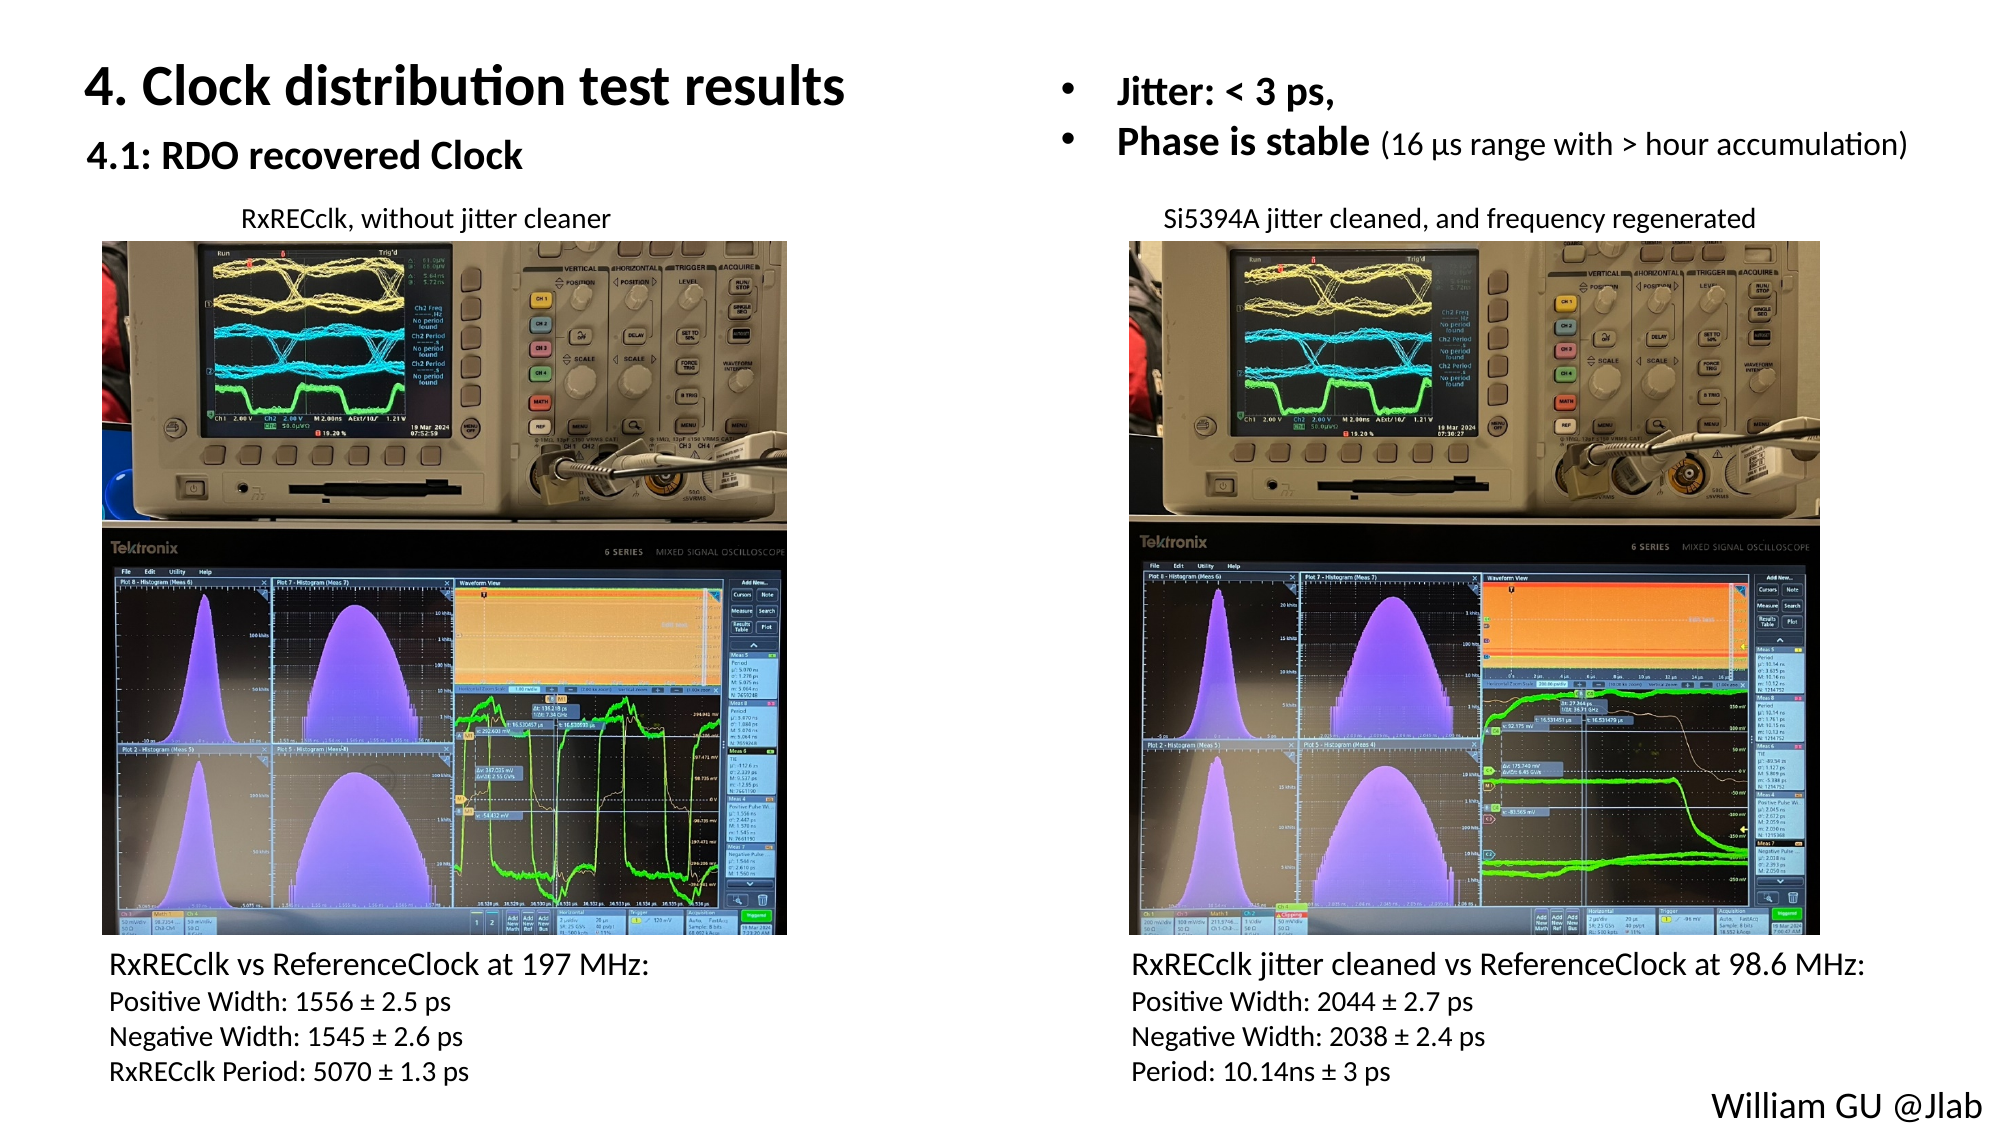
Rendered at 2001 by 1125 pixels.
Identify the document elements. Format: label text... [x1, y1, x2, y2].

text_box William GU @Jlab [1696, 1073, 1999, 1125]
text_box RxRECclk jitter cleaned vs ReferenceClock at 98.6 MHz: Positive Width: 2044 ± 2.7 ps Negative Width: 2038 ± 2.4 ps Period: 10.14ns ± 3 ps [1116, 934, 1882, 1095]
text_box Si5394A jitter cleaned, and frequency regenerated [1148, 191, 1772, 241]
picture [1129, 241, 1820, 936]
text_box 4.1: RDO recovered Clock [71, 120, 539, 186]
text_box RxRECclk, without jitter cleaner [226, 191, 627, 241]
picture [102, 241, 787, 935]
text_box Jitter: < 3 ps, Phase is stable (16 µs range with > hour accumulation) [1046, 56, 2000, 171]
text_box 4. Clock distribution test results [69, 40, 862, 125]
text_box RxRECclk vs ReferenceClock at 197 MHz: Positive Width: 1556 ± 2.5 ps Negative Width: 1545 ± 2.6 ps RxRECclk Period: 5070 ± 1.3 ps [94, 935, 666, 1095]
